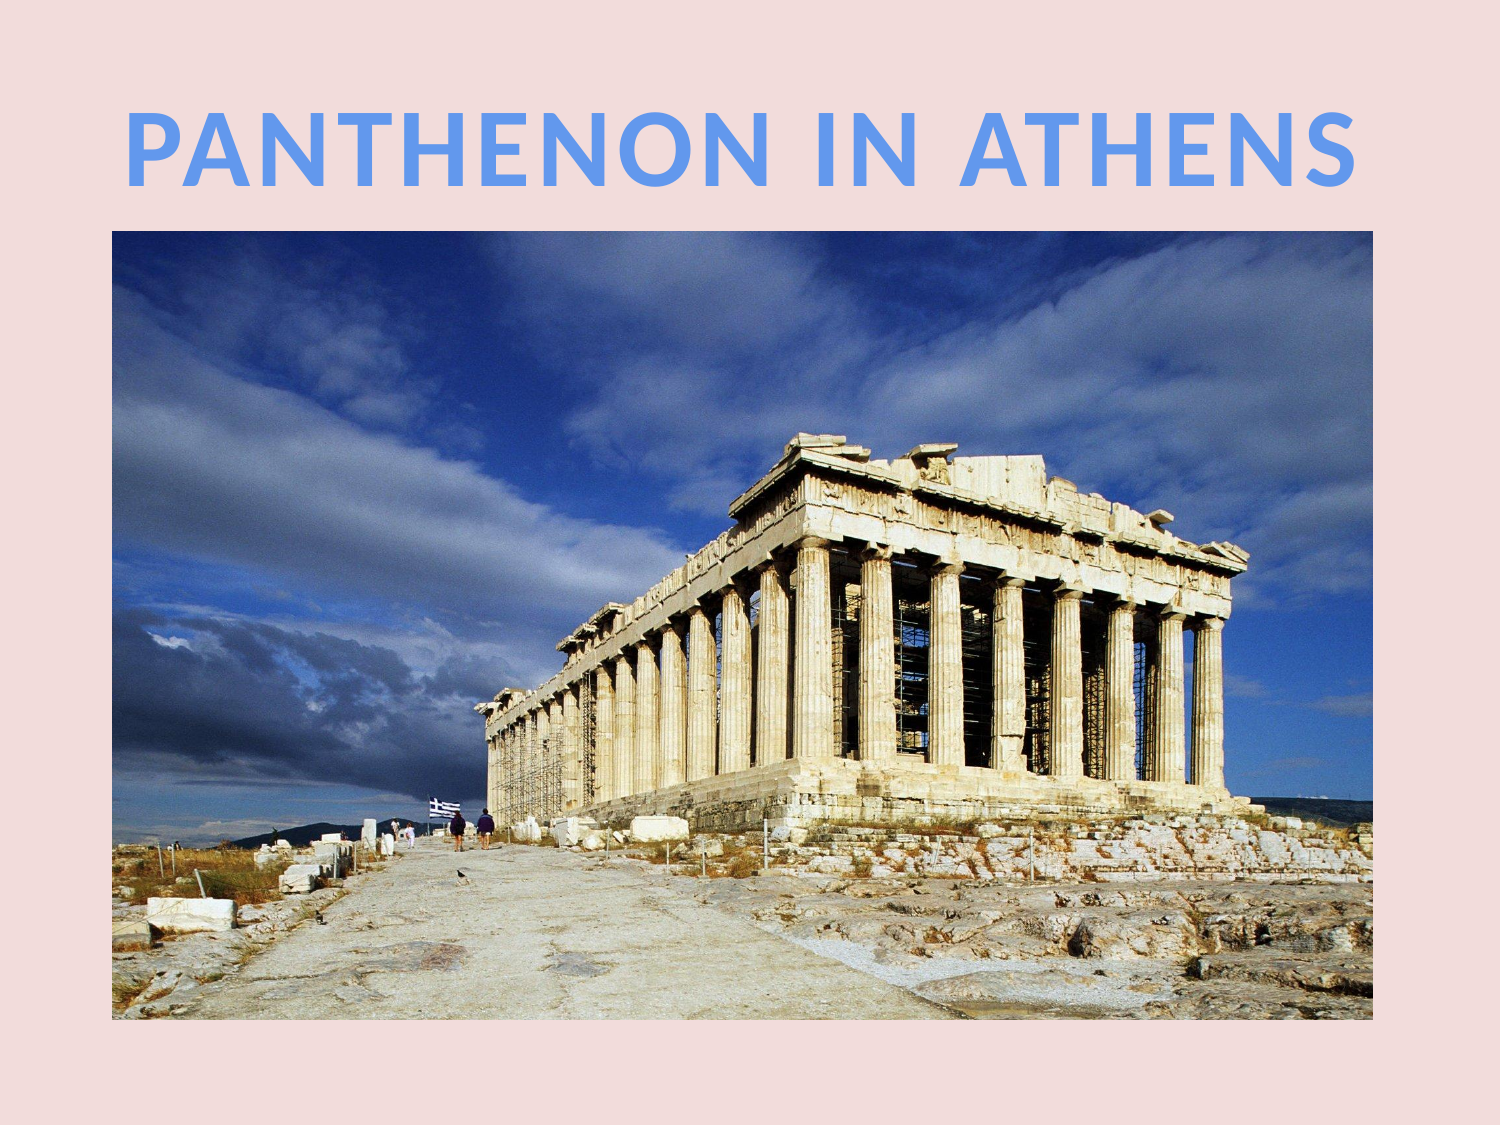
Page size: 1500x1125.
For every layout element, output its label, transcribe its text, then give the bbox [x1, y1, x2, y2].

picture [111, 231, 1373, 1020]
text_box PANTHENON IN ATHENS [108, 66, 1376, 217]
